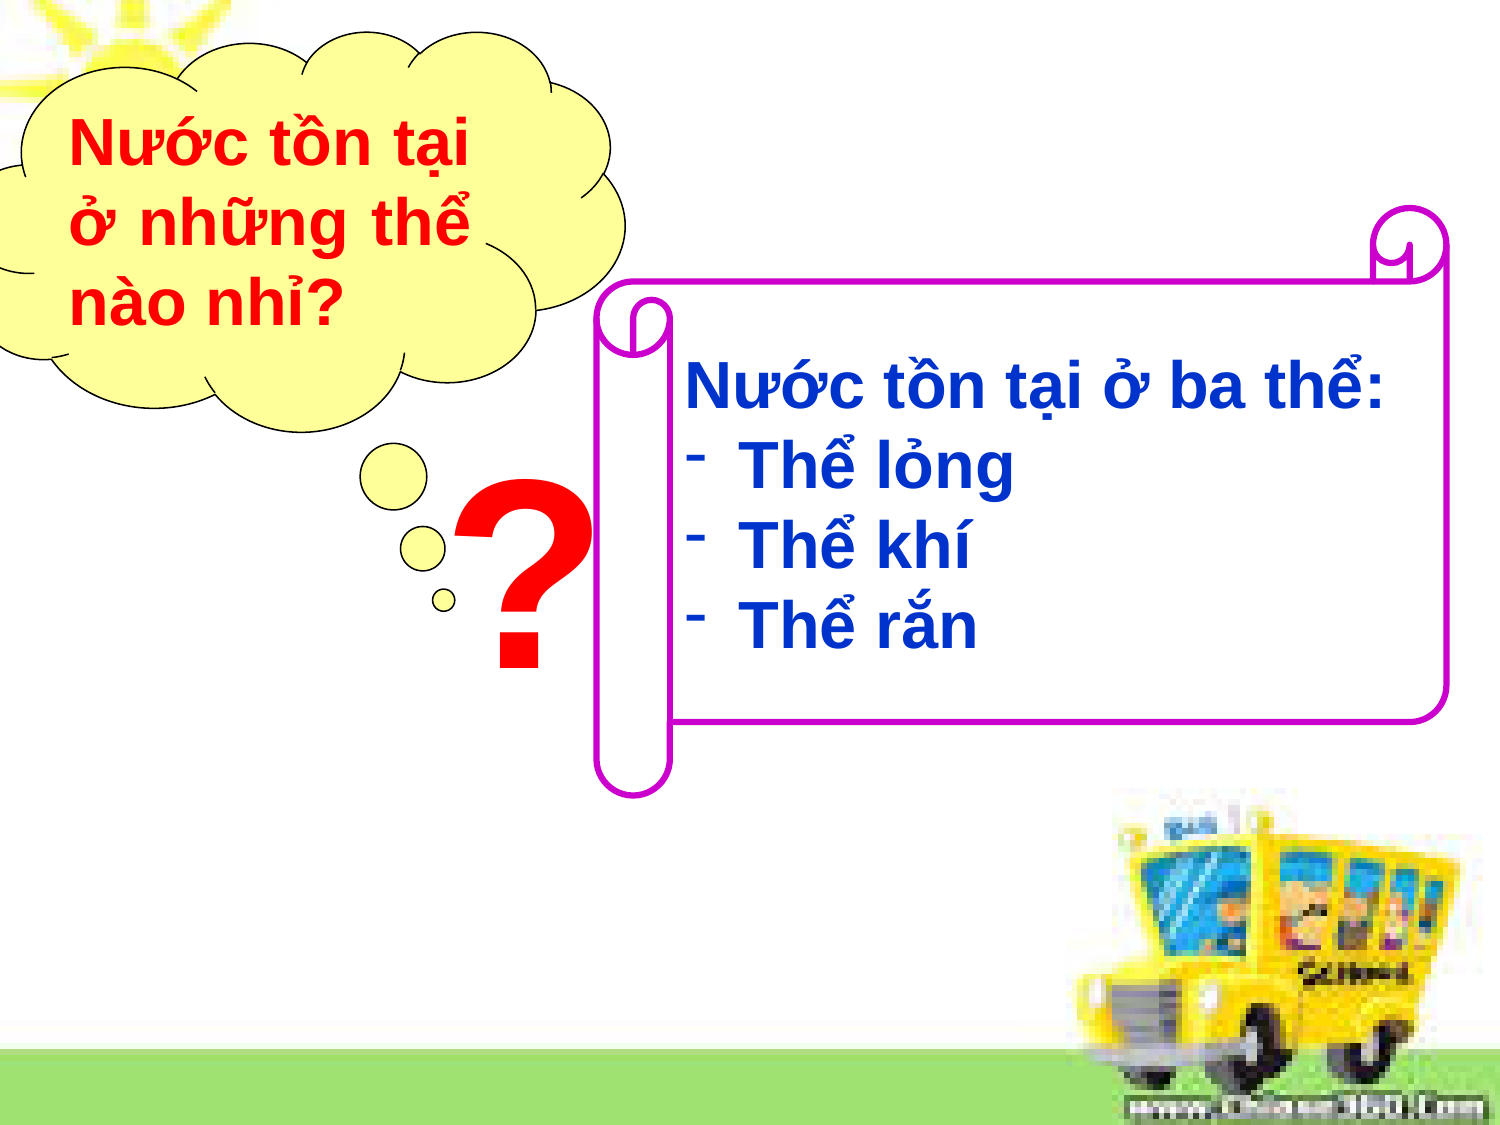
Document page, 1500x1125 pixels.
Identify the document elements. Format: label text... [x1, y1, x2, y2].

text_box Nước tồn tại ở ba thể: Thể lỏng Thể khí Thể rắn [596, 207, 1447, 796]
picture [0, 0, 1500, 1125]
text_box Nước tồn tại ở những thể nào nhỉ? [360, 443, 406, 510]
text_box Nước tồn tại ở những thể nào nhỉ? [0, 32, 626, 433]
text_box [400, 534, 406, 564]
text_box ? [406, 435, 645, 686]
